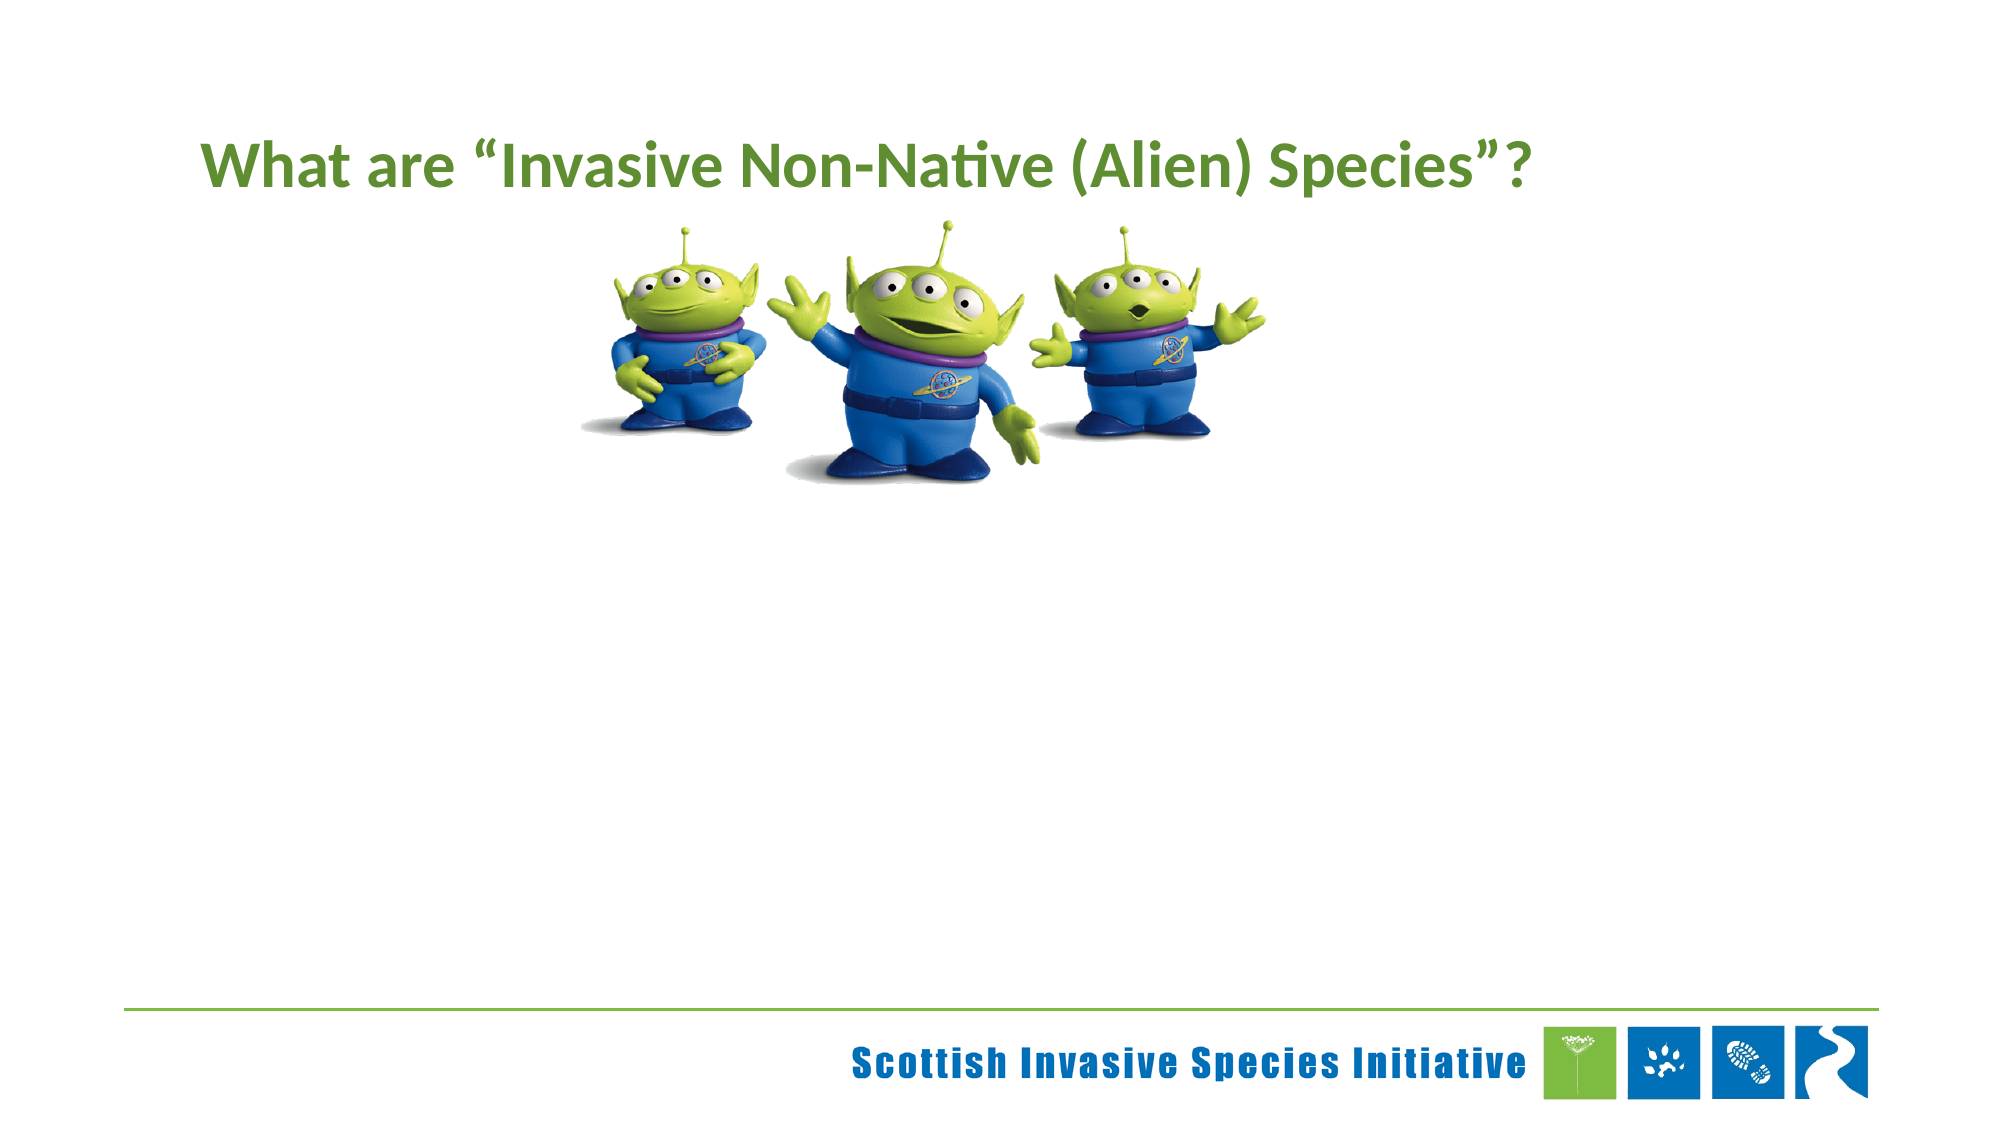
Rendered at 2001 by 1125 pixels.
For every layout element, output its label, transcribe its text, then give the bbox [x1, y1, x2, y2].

list What are “Invasive Non-Native (Alien) Species”? [185, 122, 1939, 320]
picture [557, 212, 1277, 553]
picture [827, 1014, 1879, 1108]
